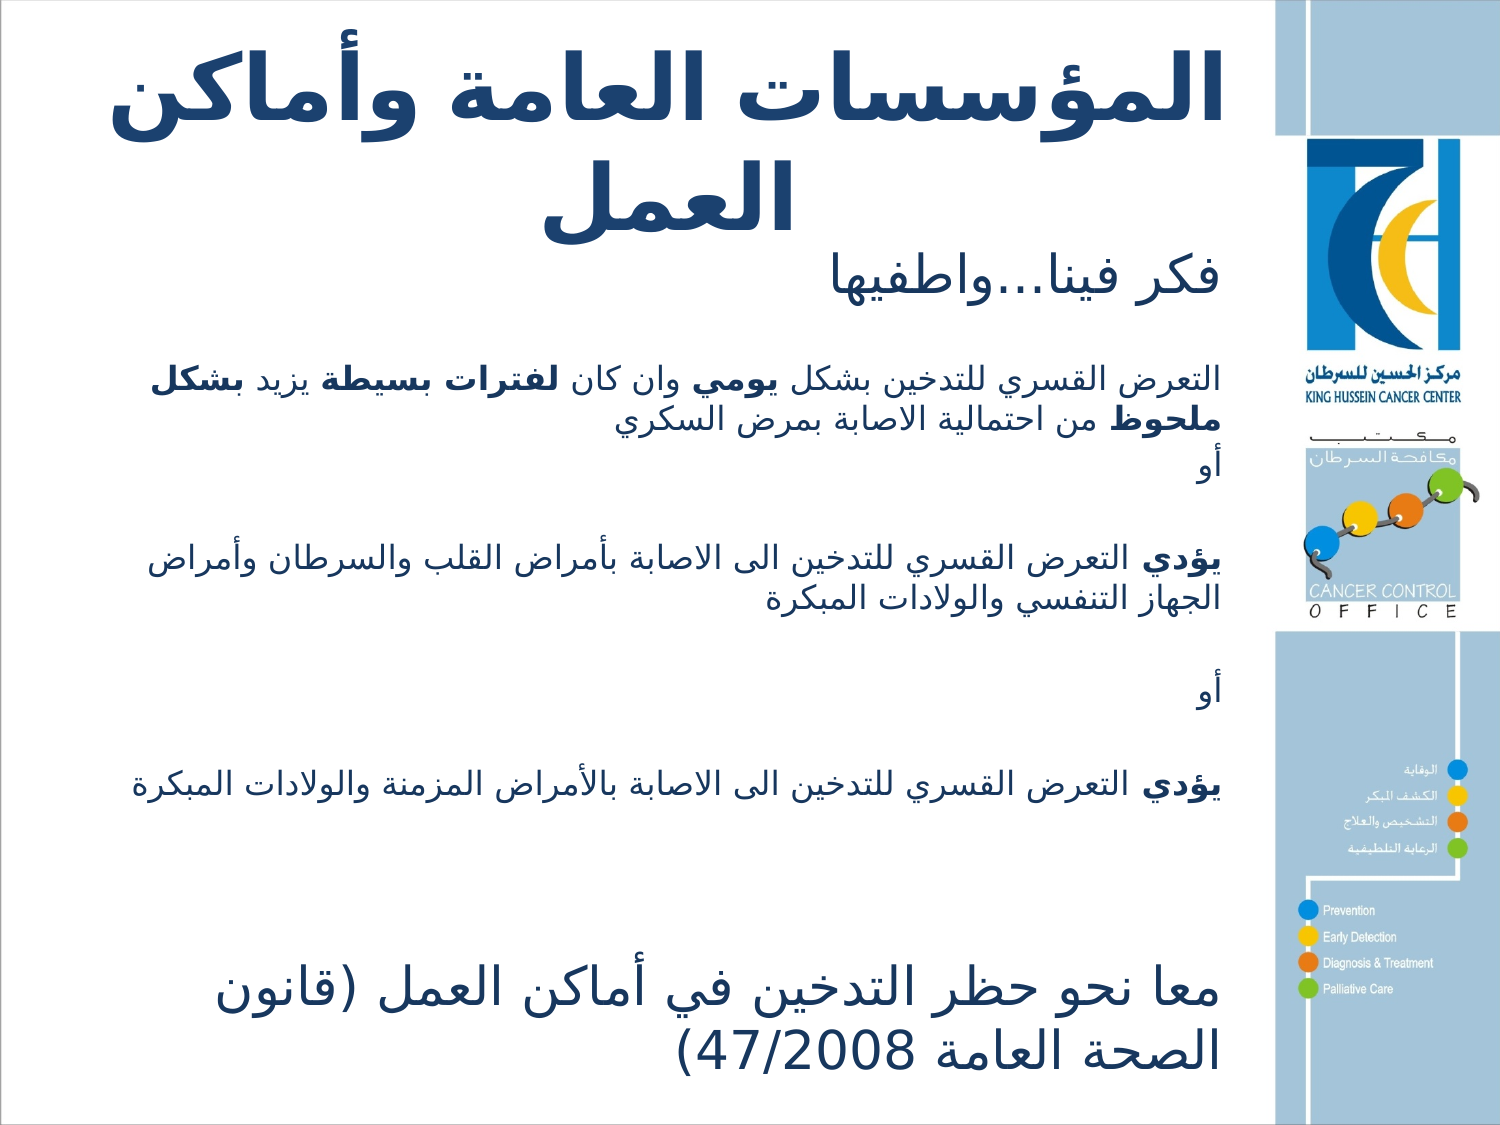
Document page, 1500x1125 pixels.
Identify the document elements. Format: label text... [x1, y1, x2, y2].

picture [0, 0, 1500, 1125]
list فكر فينا...واطفيها التعرض القسري للتدخين بشكل يومي وان كان لفترات بسيطة يزيد بشكل ملحوظ من احتمالية الاصابة بمرض السكري أو يؤدي التعرض القسري للتدخين الى الاصابة بأمراض القلب والسرطان وأمراض الجهاز التنفسي والولادات المبكرة أو يؤدي التعرض القسري للتدخين الى الاصابة بالأمراض المزمنة والولادات المبكرة معا نحو حظر التدخين في أماكن العمل (قانون الصحة العامة 47/2008) [50, 232, 1238, 1096]
title المؤسسات العامة وأماكن العمل [75, 45, 1263, 233]
